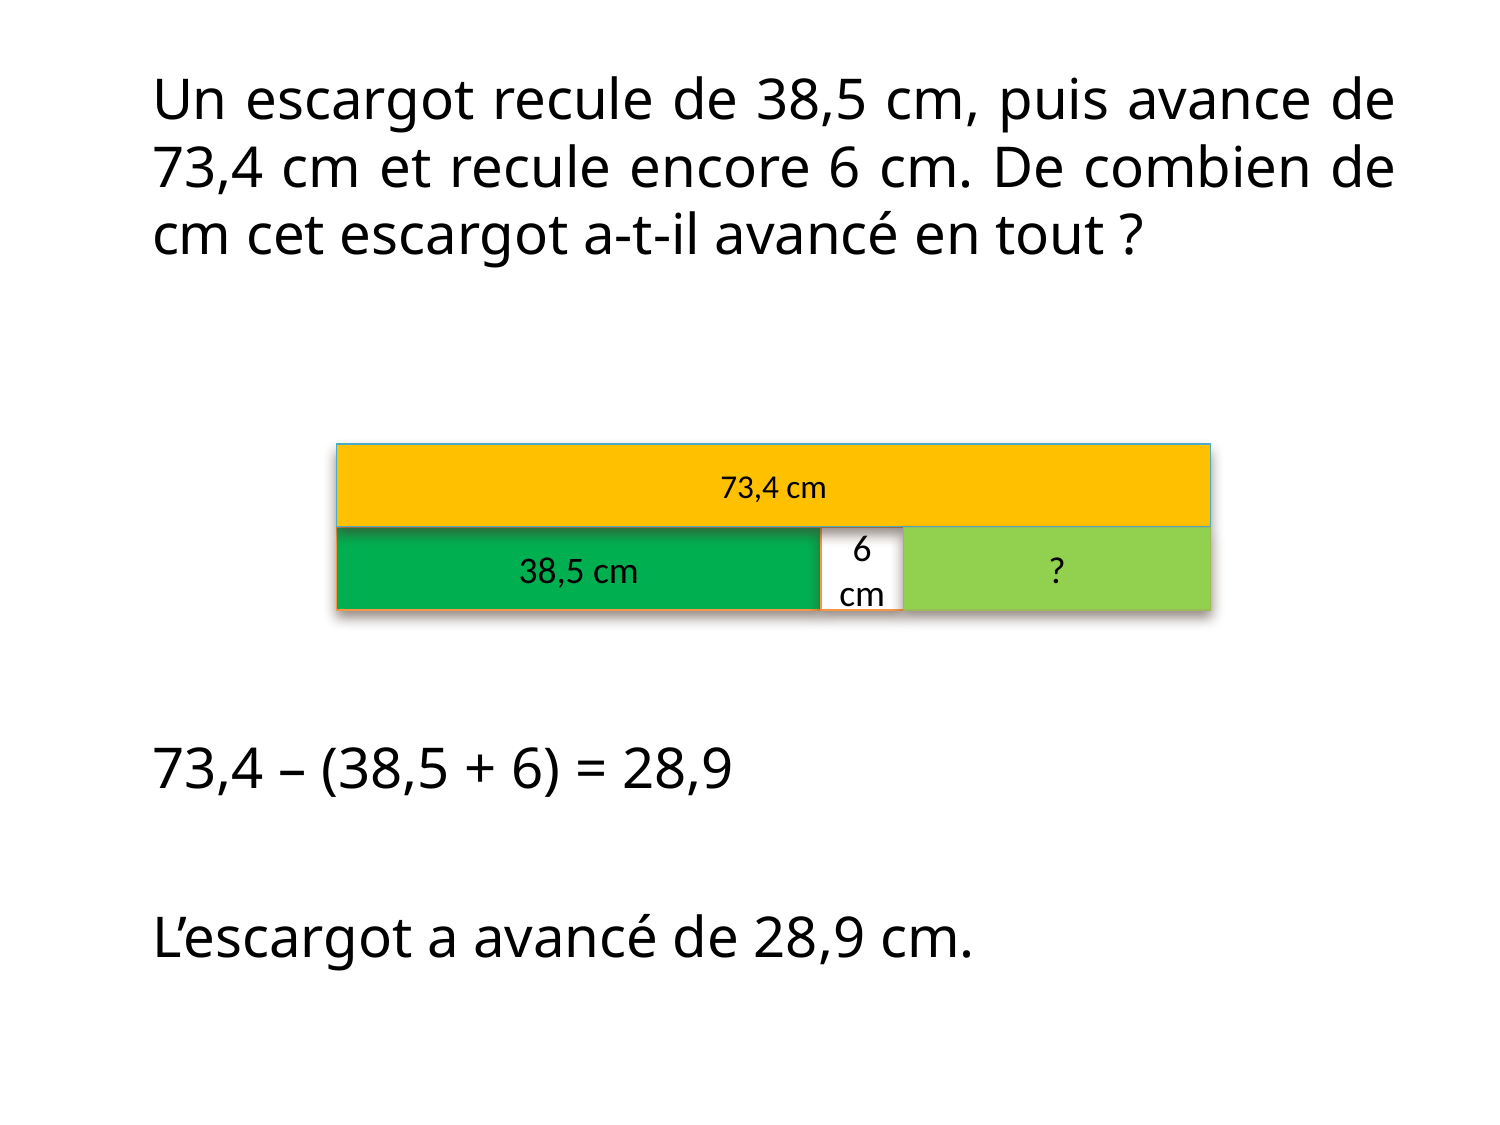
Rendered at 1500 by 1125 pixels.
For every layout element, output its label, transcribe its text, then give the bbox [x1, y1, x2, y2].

title L’escargot a avancé de 28,9 cm. [137, 869, 1413, 1000]
text_box 73,4 – (38,5 + 6) = 28,9 [137, 668, 1413, 863]
text_box 73,4 cm [336, 443, 1211, 527]
text_box ? [903, 527, 1211, 611]
text_box 6 cm [820, 544, 894, 611]
text_box Un escargot recule de 38,5 cm, puis avance de 73,4 cm et recule encore 6 cm. De combien de cm cet escargot a-t-il avancé en tout ? [137, 44, 1413, 286]
text_box 38,5 cm [336, 543, 811, 611]
